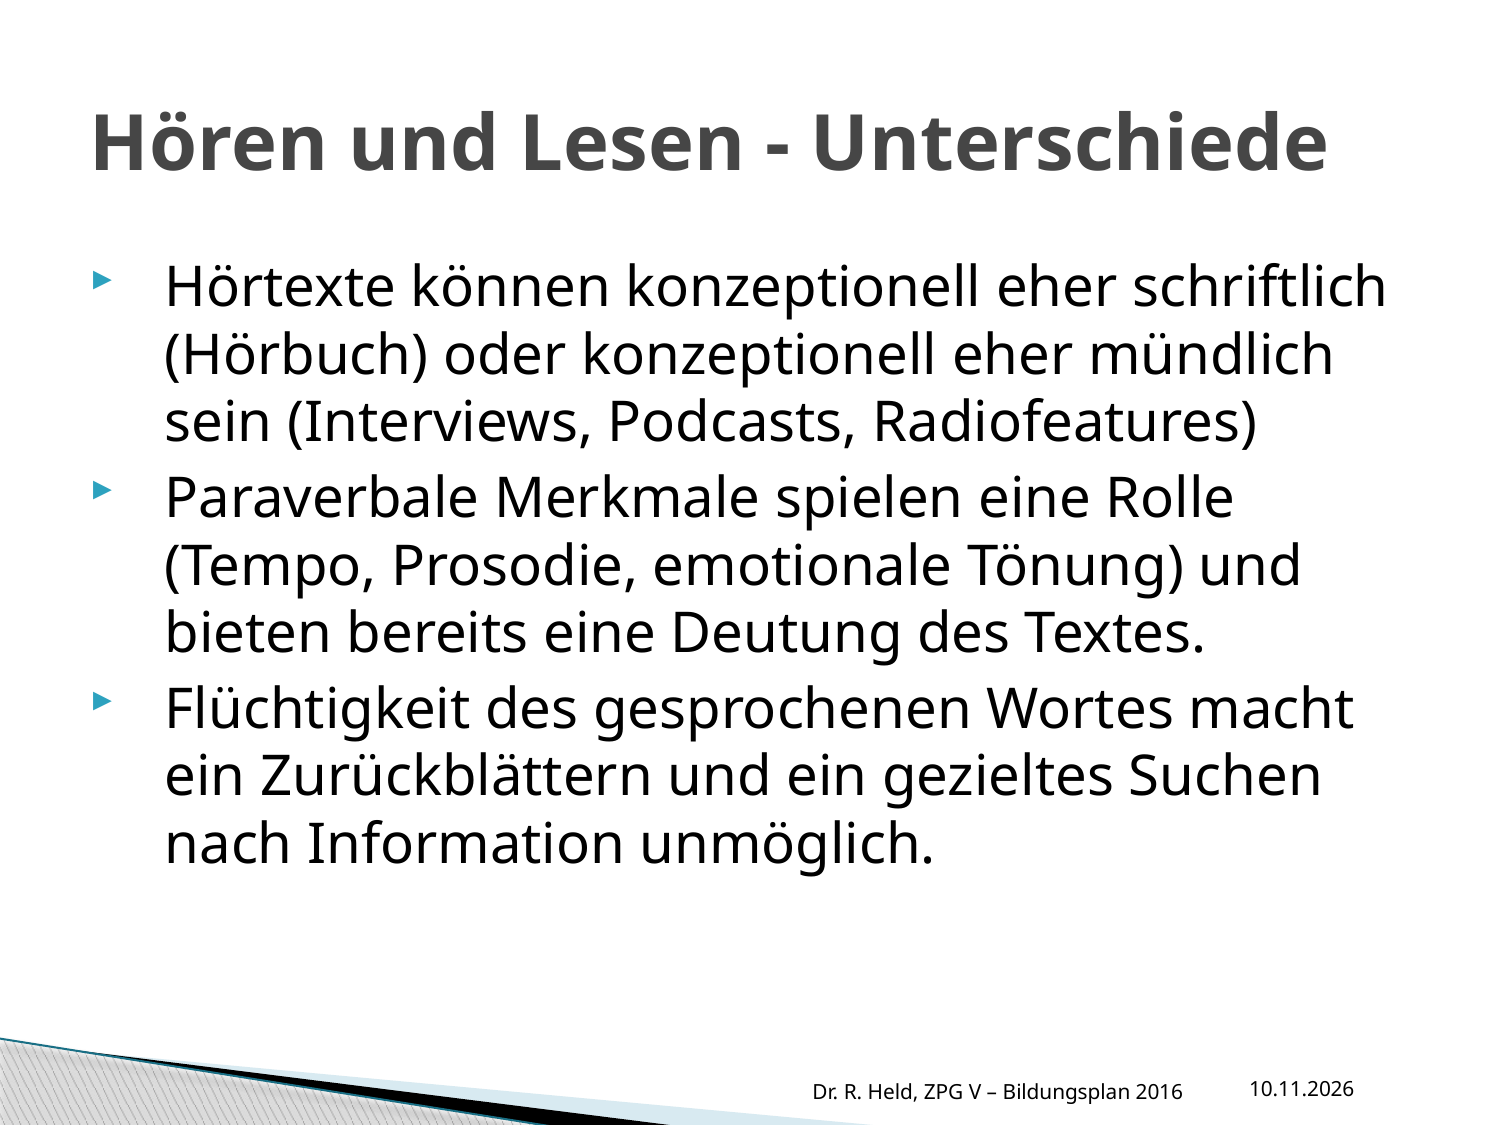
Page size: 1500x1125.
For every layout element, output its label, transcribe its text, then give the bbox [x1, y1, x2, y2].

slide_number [1235, 1051, 1400, 1112]
title Hören und Lesen - Unterschiede [75, 45, 1425, 233]
footer Dr. R. Held, ZPG V – Bildungsplan 2016 [797, 1051, 1235, 1112]
list Hörtexte können konzeptionell eher schriftlich (Hörbuch) oder konzeptionell eher mündlich sein (Interviews, Podcasts, Radiofeatures) Paraverbale Merkmale spielen eine Rolle (Tempo, Prosodie, emotionale Tönung) und bieten bereits eine Deutung des Textes. Flüchtigkeit des gesprochenen Wortes macht ein Zurückblättern und ein gezieltes Suchen nach Information unmöglich. [75, 243, 1425, 986]
